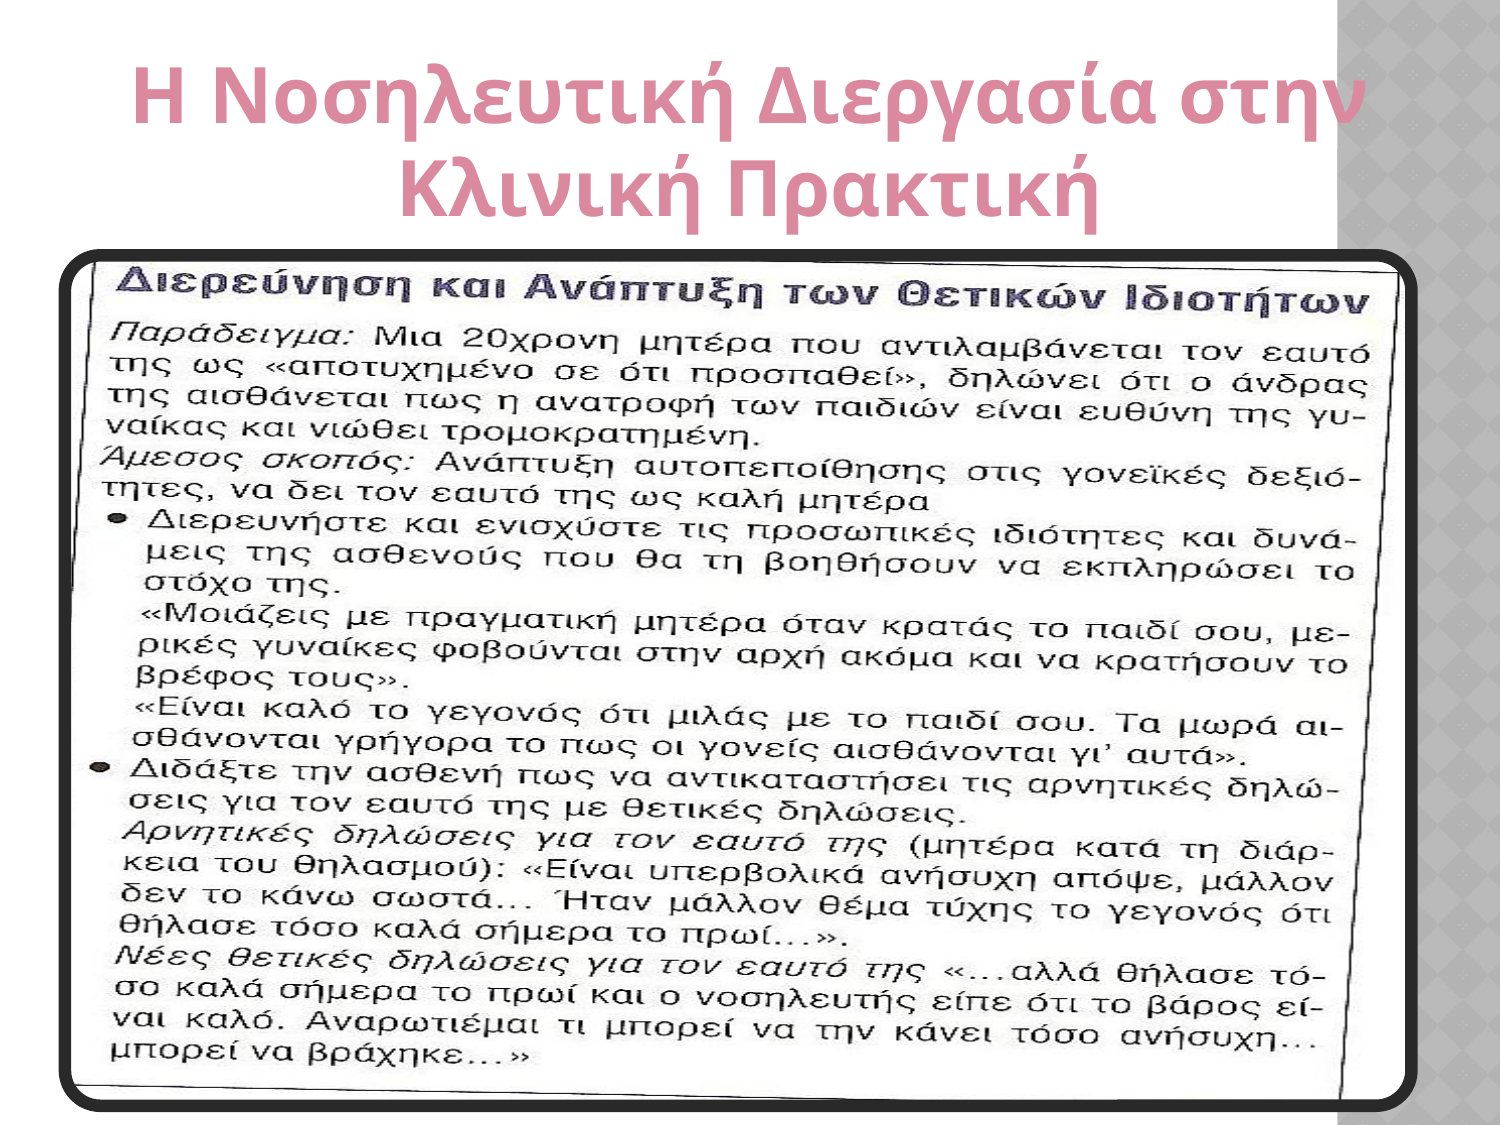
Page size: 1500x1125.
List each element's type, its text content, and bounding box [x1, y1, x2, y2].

title Η Νοσηλευτική Διεργασία στην Κλινική Πρακτική [1170, 45, 1425, 233]
picture [1169, 262, 1405, 1099]
title Η Νοσηλευτική Διεργασία στην Κλινική Πρακτική [75, 45, 306, 233]
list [312, 6, 1164, 1125]
picture [72, 262, 307, 1099]
